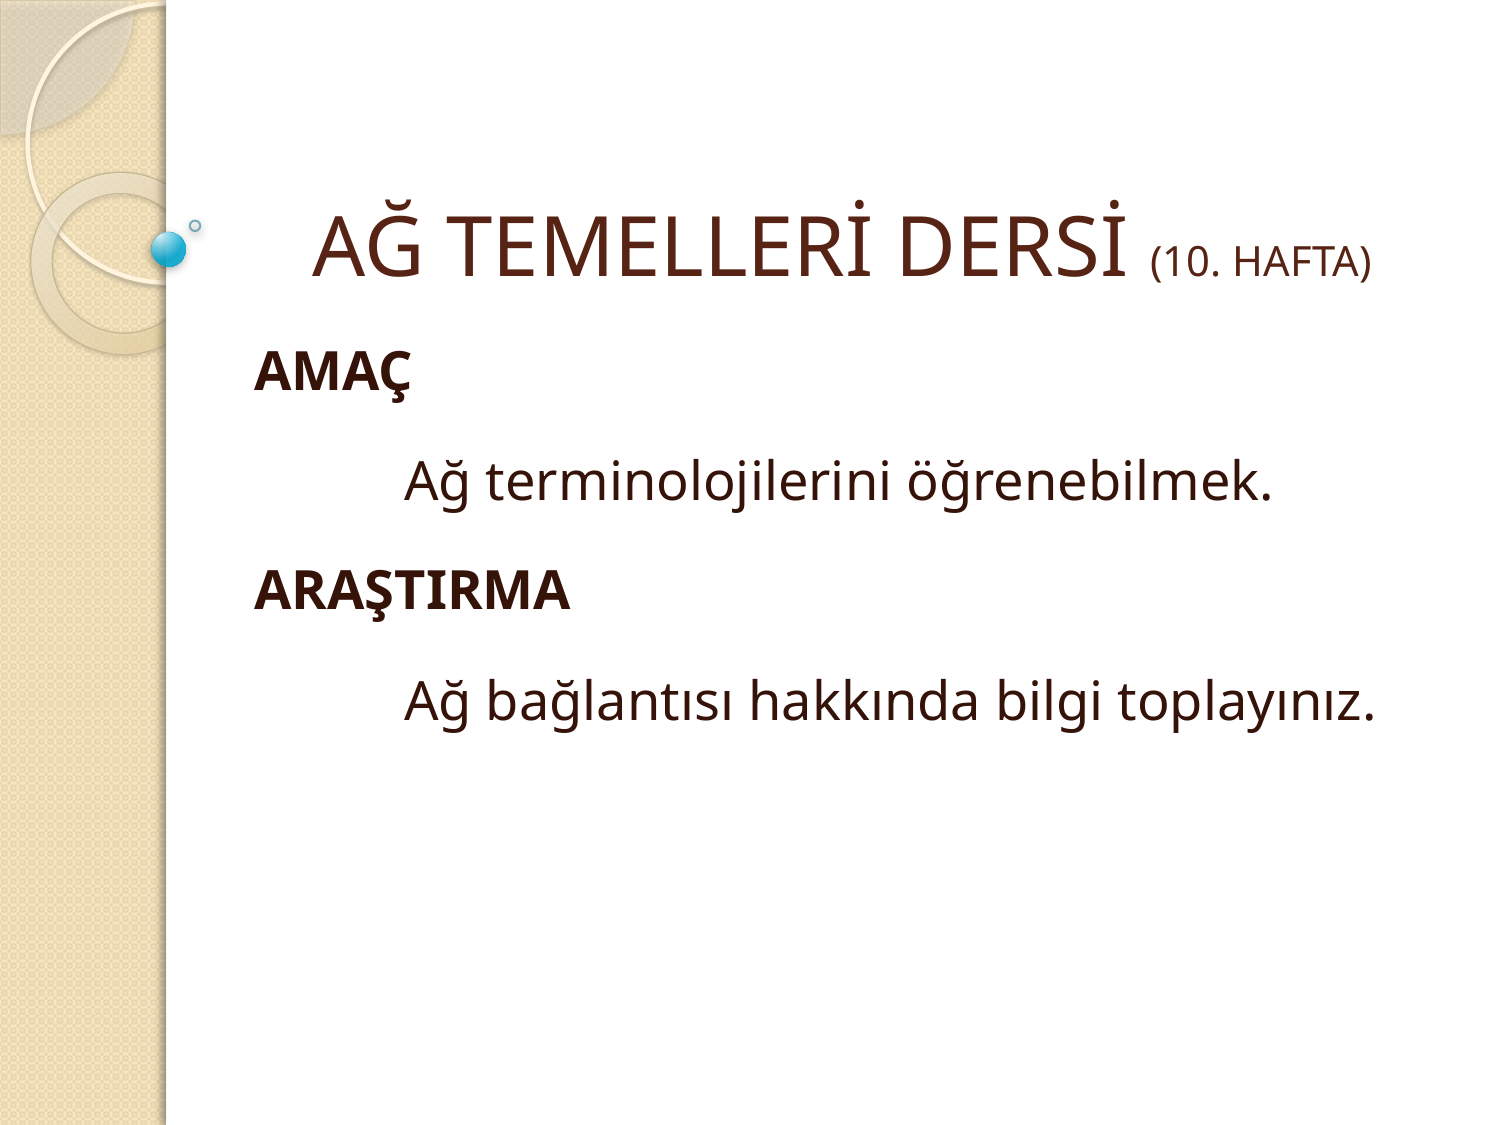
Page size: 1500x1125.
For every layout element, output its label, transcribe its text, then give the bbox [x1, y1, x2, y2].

subtitle AMAÇ Ağ terminolojilerini öğrenebilmek. ARAŞTIRMA Ağ bağlantısı hakkında bilgi toplayınız. [234, 303, 1450, 965]
title AĞ TEMELLERİ DERSİ (10. HAFTA) [234, 59, 1450, 301]
